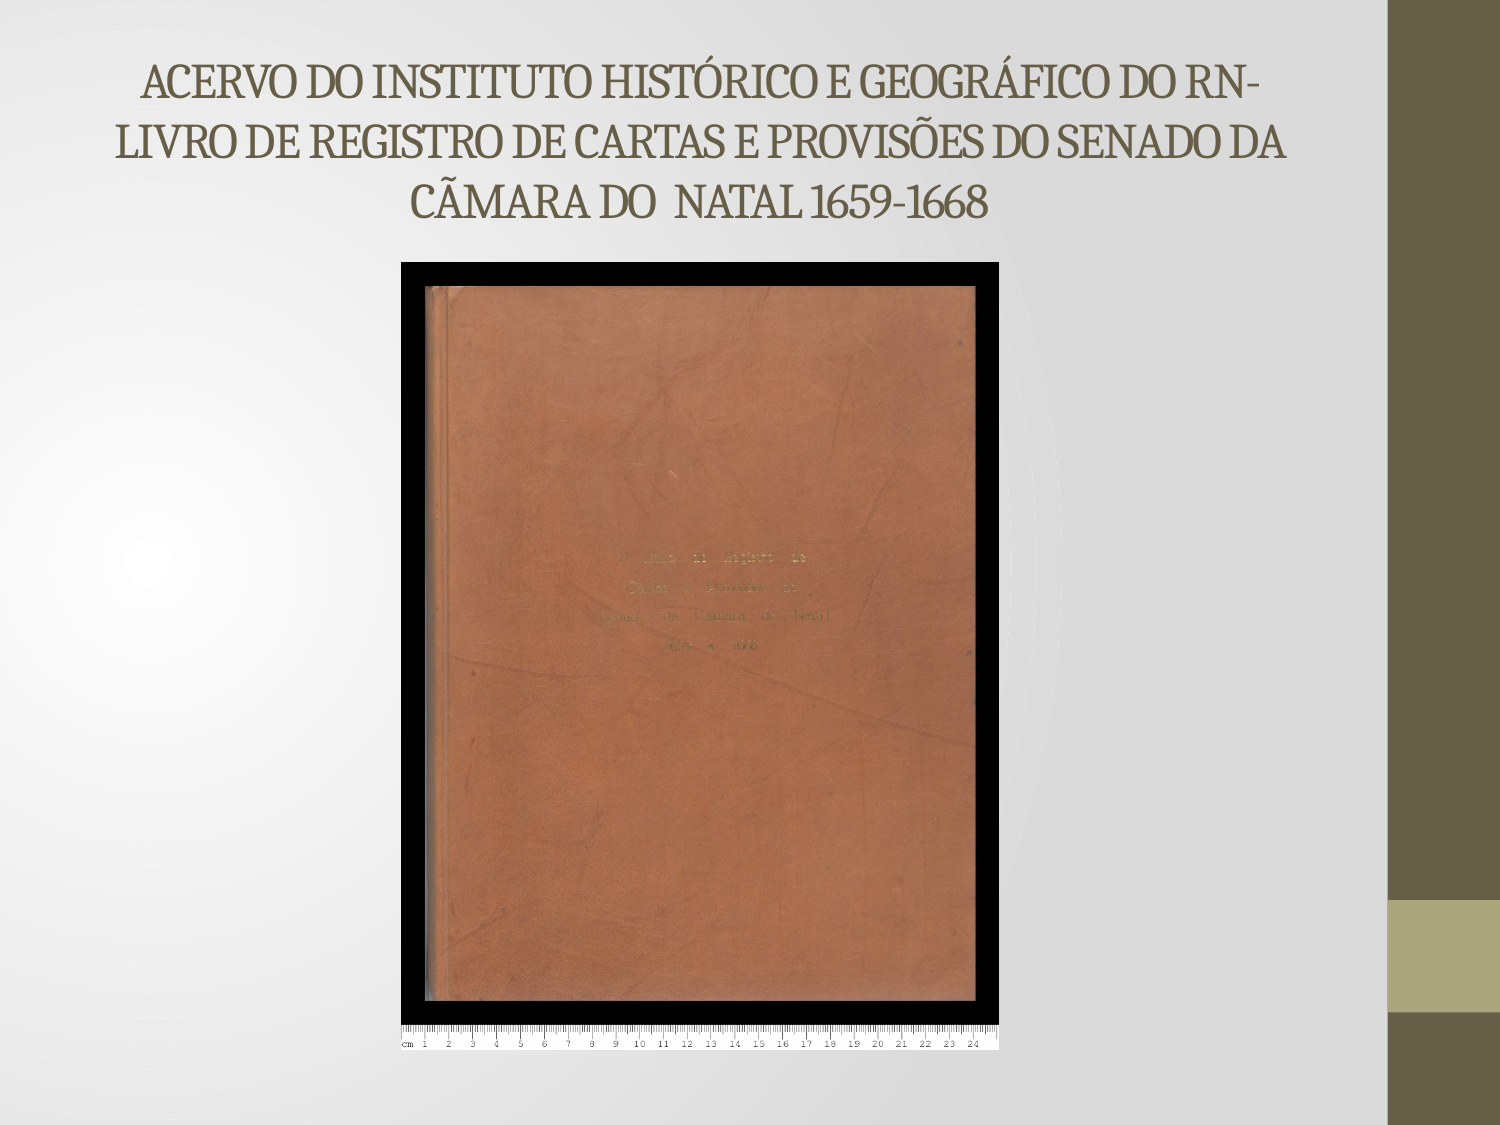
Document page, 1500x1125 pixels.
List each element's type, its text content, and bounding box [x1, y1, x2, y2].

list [400, 261, 1000, 1051]
title ACERVO DO INSTITUTO HISTÓRICO E GEOGRÁFICO DO RN- LIVRO DE REGISTRO DE CARTAS E PROVISÕES DO SENADO DA CÃMARA DO NATAL 1659-1668 [75, 45, 1325, 233]
